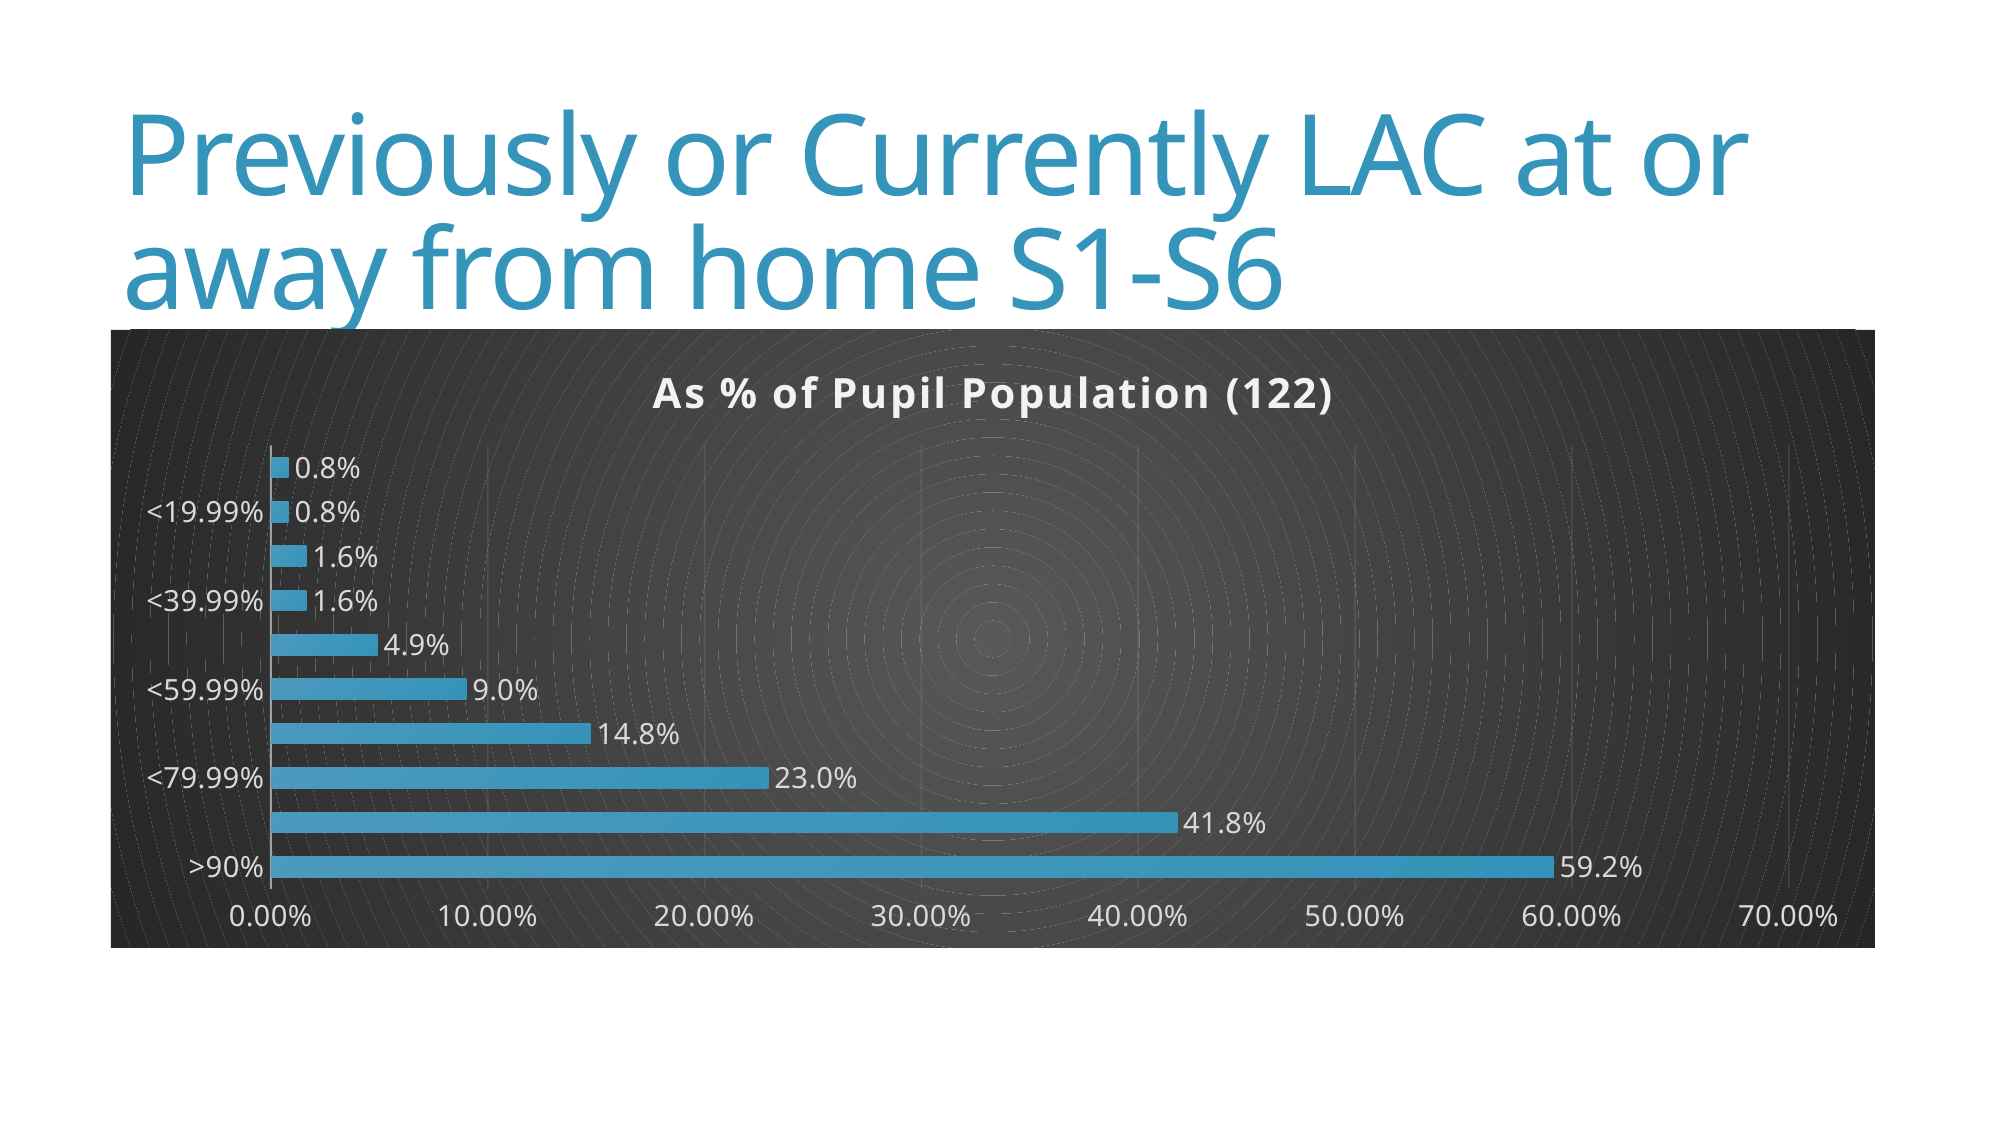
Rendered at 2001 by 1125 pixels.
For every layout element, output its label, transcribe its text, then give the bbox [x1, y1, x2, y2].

title Previously or Currently LAC at or away from home S1-S6 [107, 81, 1875, 354]
chart [110, 329, 1876, 949]
